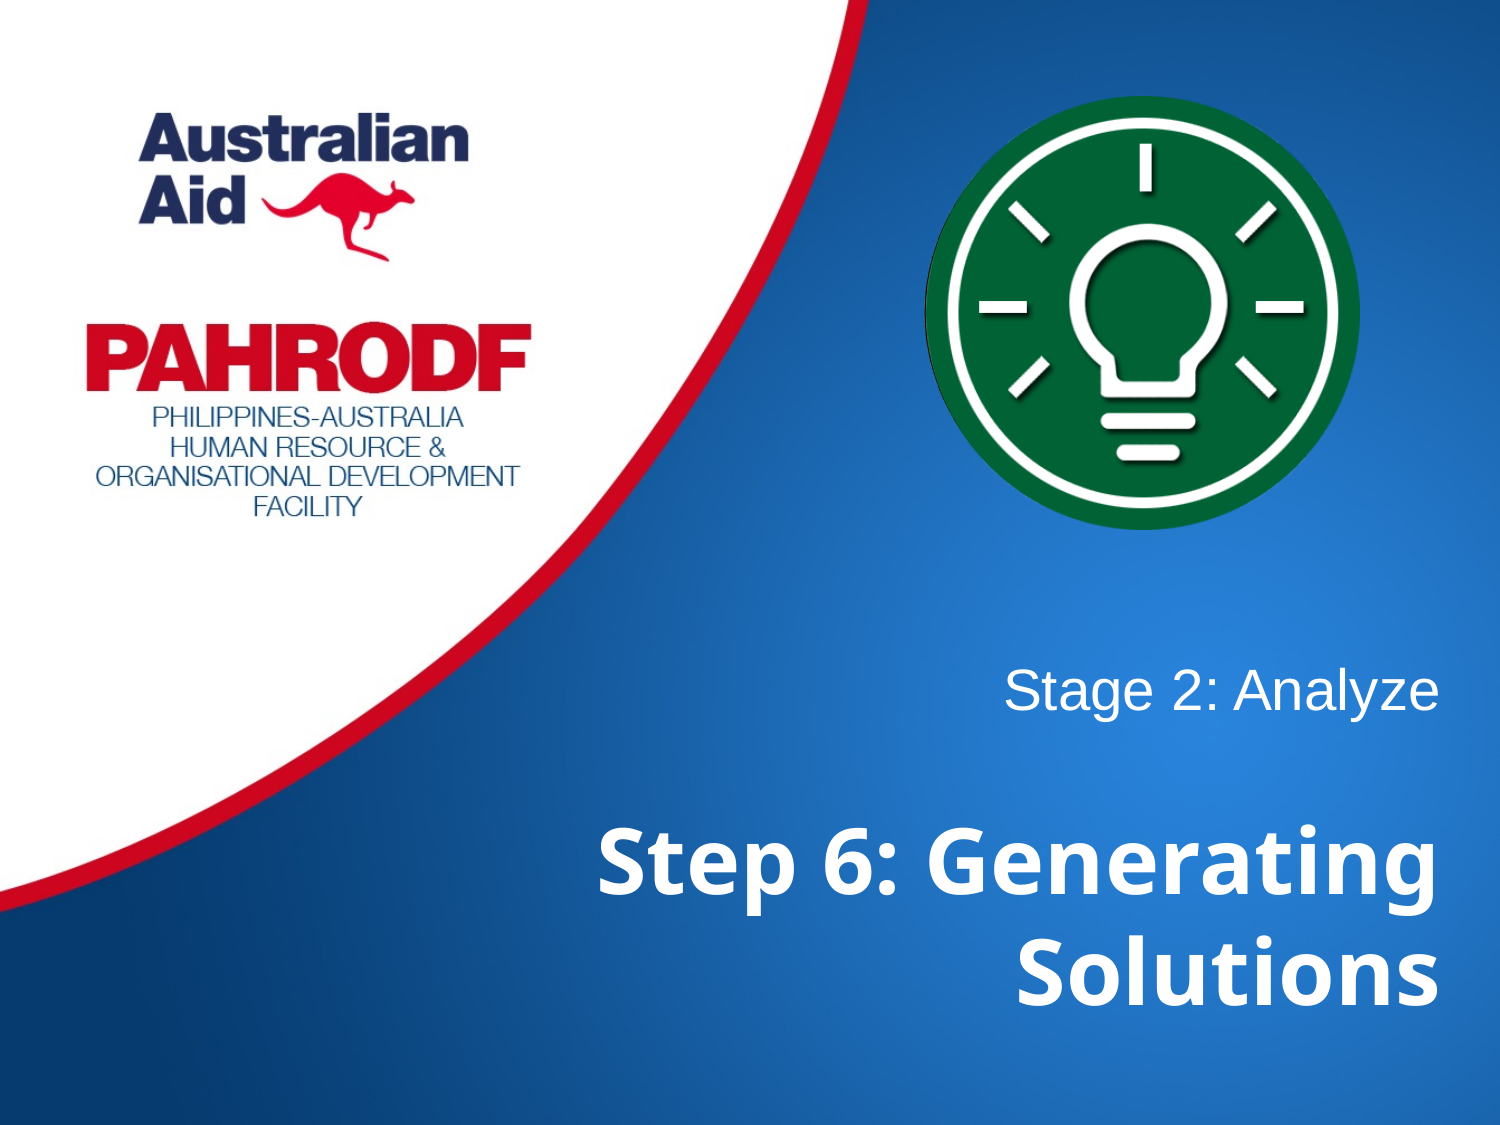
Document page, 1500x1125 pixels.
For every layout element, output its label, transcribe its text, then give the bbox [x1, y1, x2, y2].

picture [0, 0, 1500, 1125]
title Step 6: Generating Solutions [416, 770, 1457, 1058]
subtitle Stage 2: Analyze [406, 644, 1457, 770]
